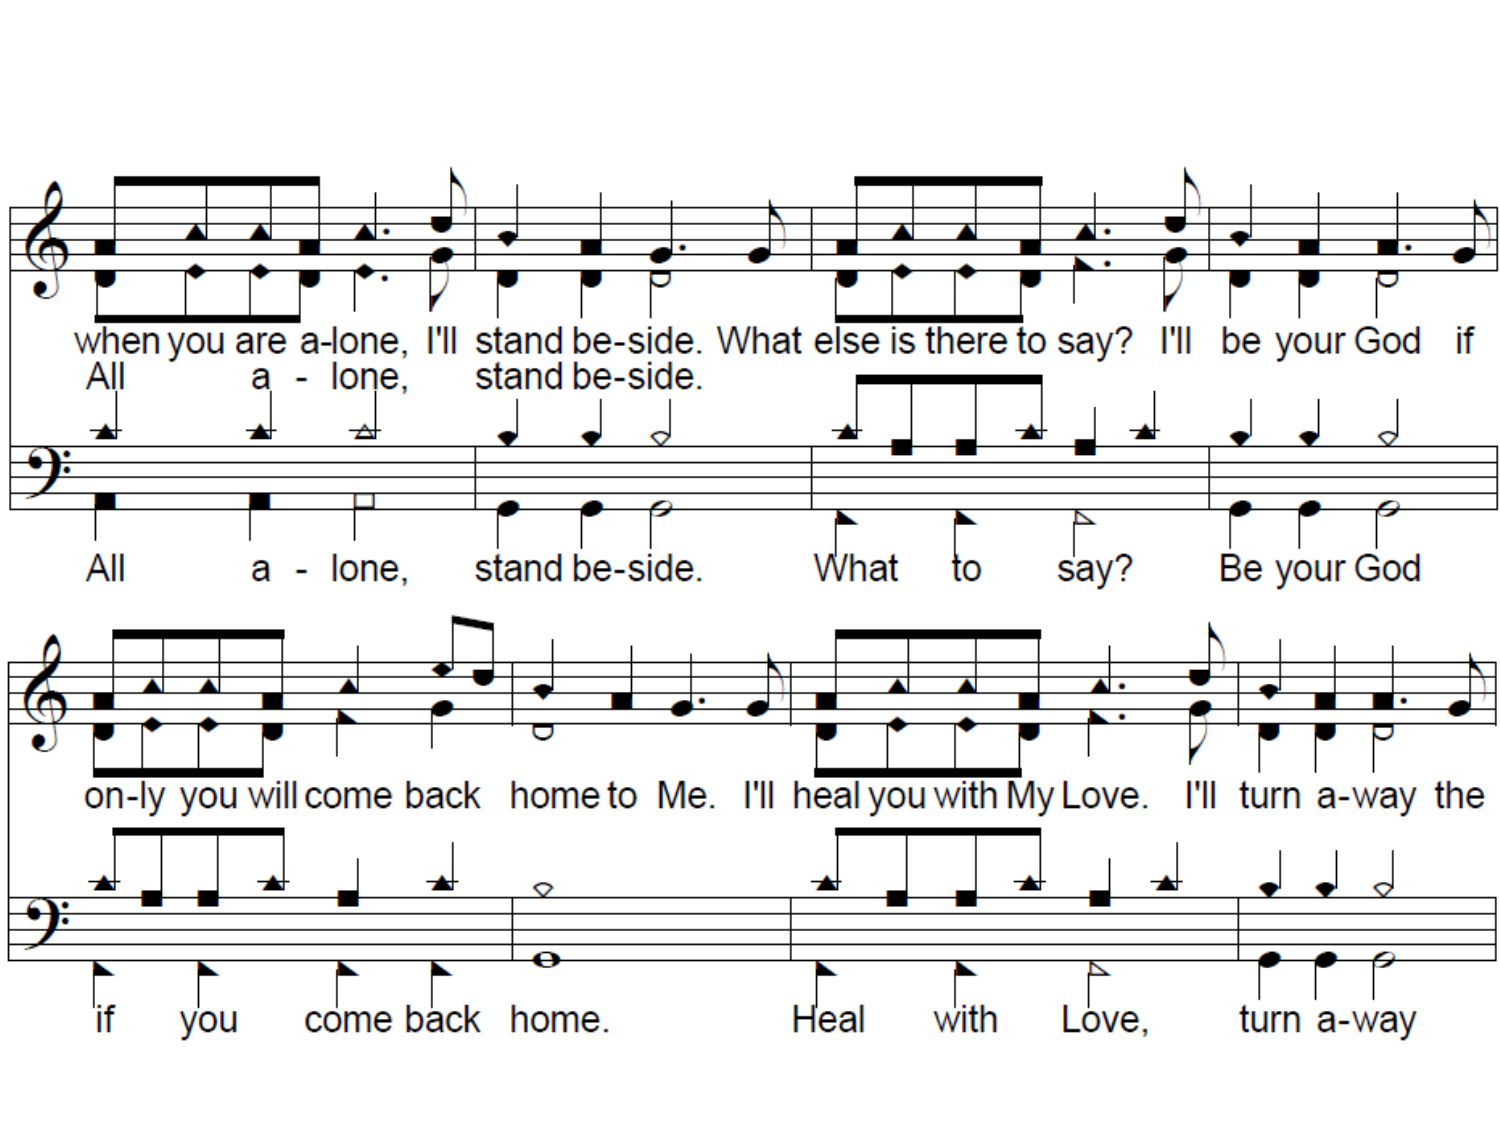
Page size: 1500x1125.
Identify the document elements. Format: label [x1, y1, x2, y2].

picture [0, 612, 1500, 1048]
picture [0, 162, 1500, 596]
